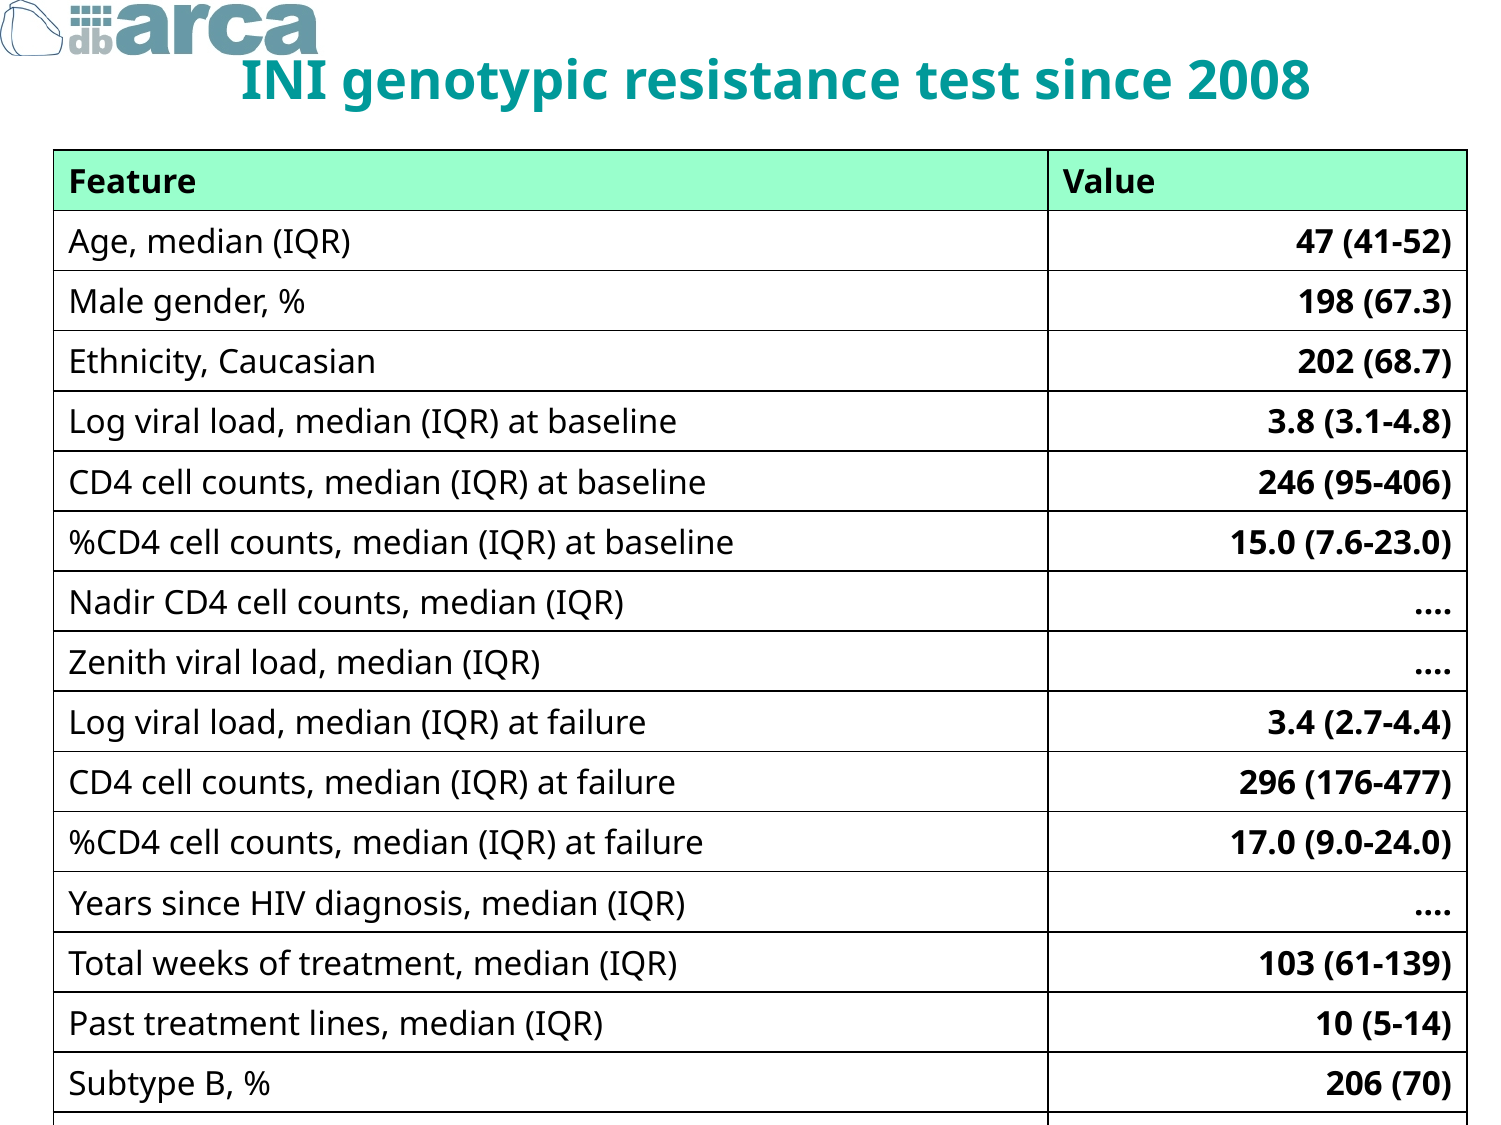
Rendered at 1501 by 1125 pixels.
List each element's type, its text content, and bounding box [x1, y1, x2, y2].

table_cell 103 (61-139) [1049, 933, 1466, 991]
table_cell Male gender, % [54, 271, 1047, 330]
table_cell Age, median (IQR) [54, 211, 1047, 270]
table_header Feature [54, 151, 1047, 210]
table_cell CD4 cell counts, median (IQR) at baseline [54, 452, 1047, 510]
table_cell Log viral load, median (IQR) at failure [54, 692, 1047, 751]
table_cell CD4 cell counts, median (IQR) at failure [54, 752, 1047, 811]
table_cell RAL/EVG/DTG [54, 1113, 1047, 1125]
table_cell Nadir CD4 cell counts, median (IQR) [54, 572, 1047, 630]
table_cell 198 (67.3) [1049, 271, 1466, 330]
table_cell …. [1049, 632, 1466, 690]
table_cell Subtype B, % [54, 1053, 1047, 1111]
table_cell 3.4 (2.7-4.4) [1049, 692, 1466, 751]
table_cell 269/1/24 [1049, 1113, 1466, 1125]
table_cell Years since HIV diagnosis, median (IQR) [54, 872, 1047, 931]
table_cell 3.8 (3.1-4.8) [1049, 392, 1466, 450]
table_cell Log viral load, median (IQR) at baseline [54, 392, 1047, 450]
table_header Value [1049, 151, 1466, 210]
table_cell 47 (41-52) [1049, 211, 1466, 270]
table_cell 202 (68.7) [1049, 331, 1466, 390]
table_cell 10 (5-14) [1049, 993, 1466, 1051]
table_cell 296 (176-477) [1049, 752, 1466, 811]
table_cell Ethnicity, Caucasian [54, 331, 1047, 390]
text_box INI genotypic resistance test since 2008 [226, 37, 1328, 118]
picture [0, 0, 326, 56]
table_cell 17.0 (9.0-24.0) [1049, 812, 1466, 871]
table_cell Past treatment lines, median (IQR) [54, 993, 1047, 1051]
table_cell 15.0 (7.6-23.0) [1049, 512, 1466, 570]
table_cell Zenith viral load, median (IQR) [54, 632, 1047, 690]
table_cell Total weeks of treatment, median (IQR) [54, 933, 1047, 991]
table_cell %CD4 cell counts, median (IQR) at baseline [54, 512, 1047, 570]
table_cell 246 (95-406) [1049, 452, 1466, 510]
table_cell …. [1049, 872, 1466, 931]
table_cell %CD4 cell counts, median (IQR) at failure [54, 812, 1047, 871]
table_cell 206 (70) [1049, 1053, 1466, 1111]
table_cell .… [1049, 572, 1466, 630]
